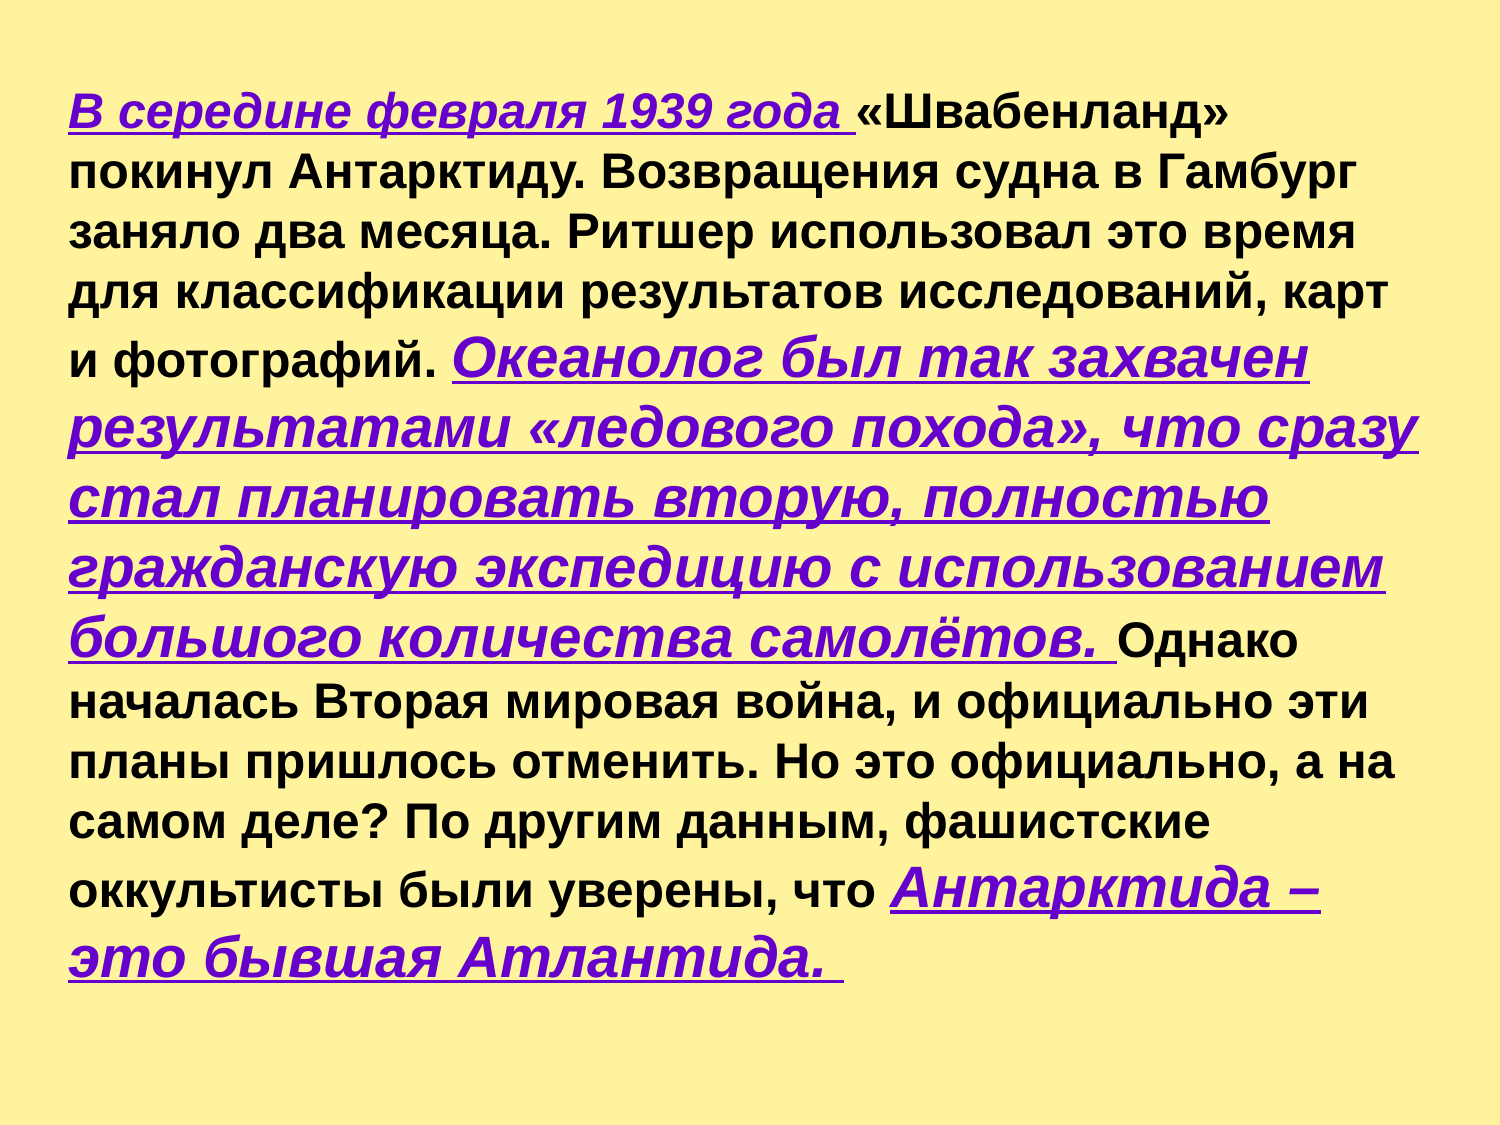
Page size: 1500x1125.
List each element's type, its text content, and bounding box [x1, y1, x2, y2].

text_box В середине февраля 1939 года «Швабенланд» покинул Антарктиду. Возвращения судна в Гамбург заняло два месяца. Ритшер использовал это время для классификации результатов исследований, карт и фотографий. Океанолог был так захвачен результатами «ледового похода», что сразу стал планировать вторую, полностью гражданскую экспедицию с использованием большого количества самолётов. Однако началась Вторая мировая война, и официально эти планы пришлось отменить. Но это официально, а на самом деле? По другим данным, фашистские оккультисты были уверены, что Антарктида – это бывшая Атлантида. [53, 71, 1447, 1087]
